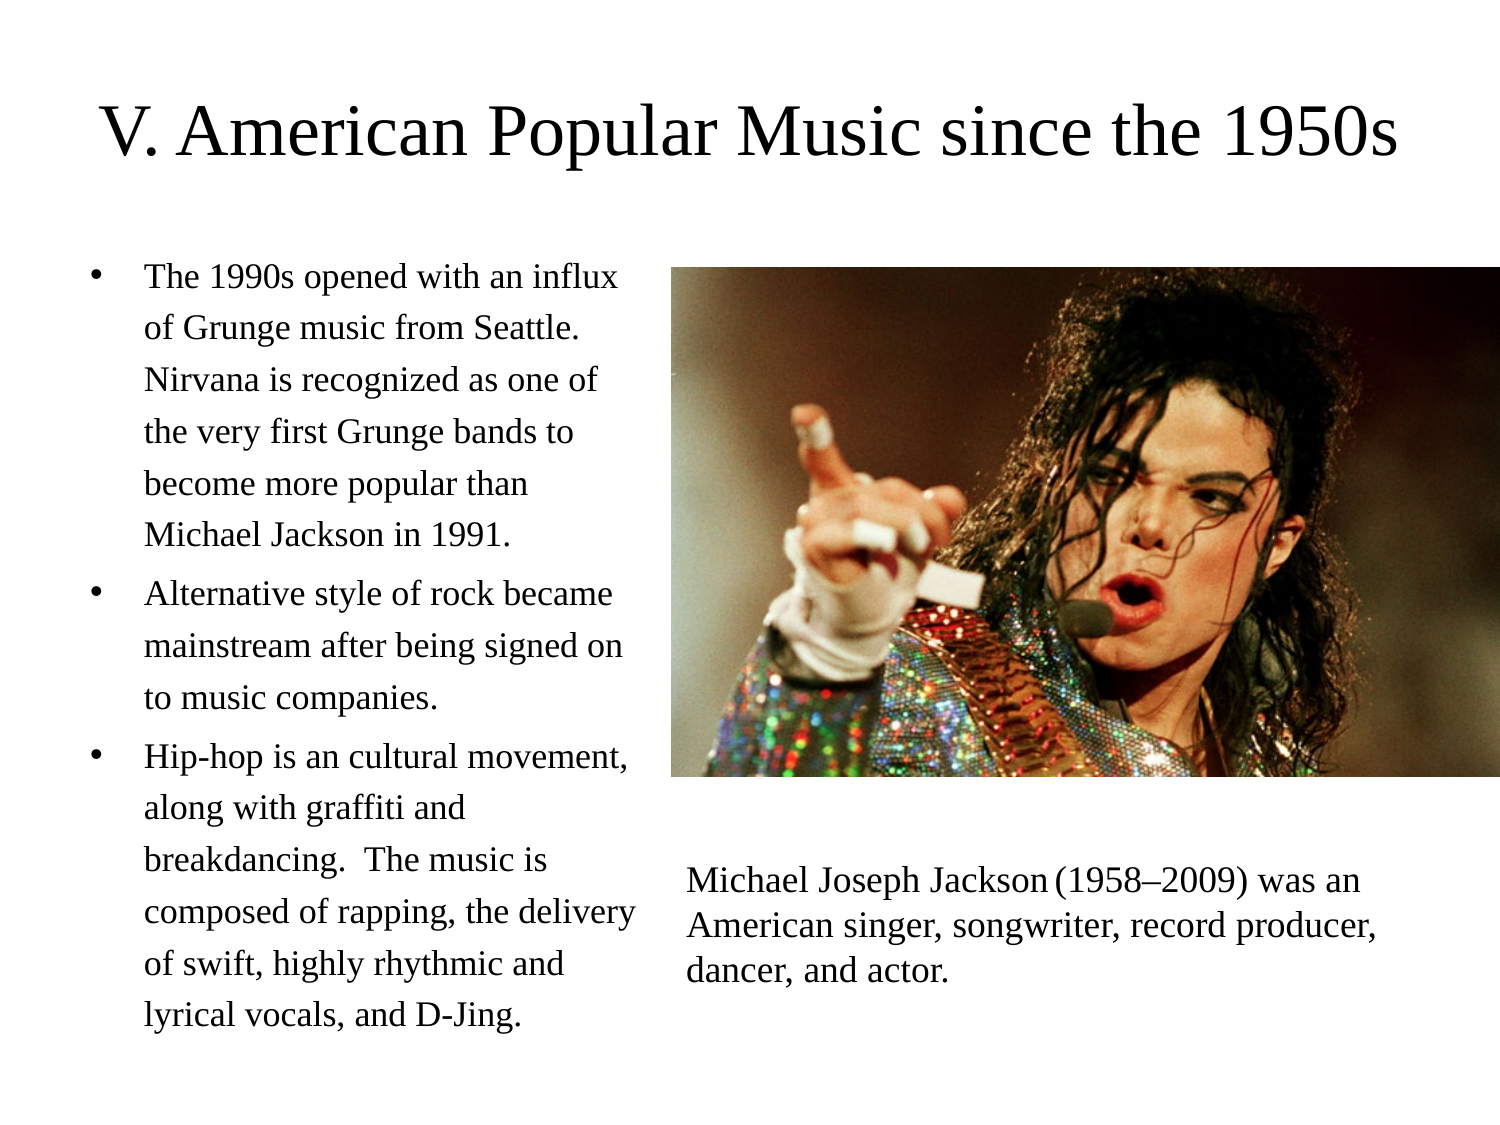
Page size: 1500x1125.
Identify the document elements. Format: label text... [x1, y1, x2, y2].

text_box Michael Joseph Jackson (1958–2009) was an American singer, songwriter, record producer, dancer, and actor. [671, 847, 1500, 1043]
picture [671, 266, 1500, 777]
list The 1990s opened with an influx of Grunge music from Seattle. Nirvana is recognized as one of the very first Grunge bands to become more popular than Michael Jackson in 1991. Alternative style of rock became mainstream after being signed on to music companies. Hip-hop is an cultural movement, along with graffiti and breakdancing. The music is composed of rapping, the delivery of swift, highly rhythmic and lyrical vocals, and D-Jing. [75, 236, 656, 1099]
title V. American Popular Music since the 1950s [75, 45, 1425, 207]
